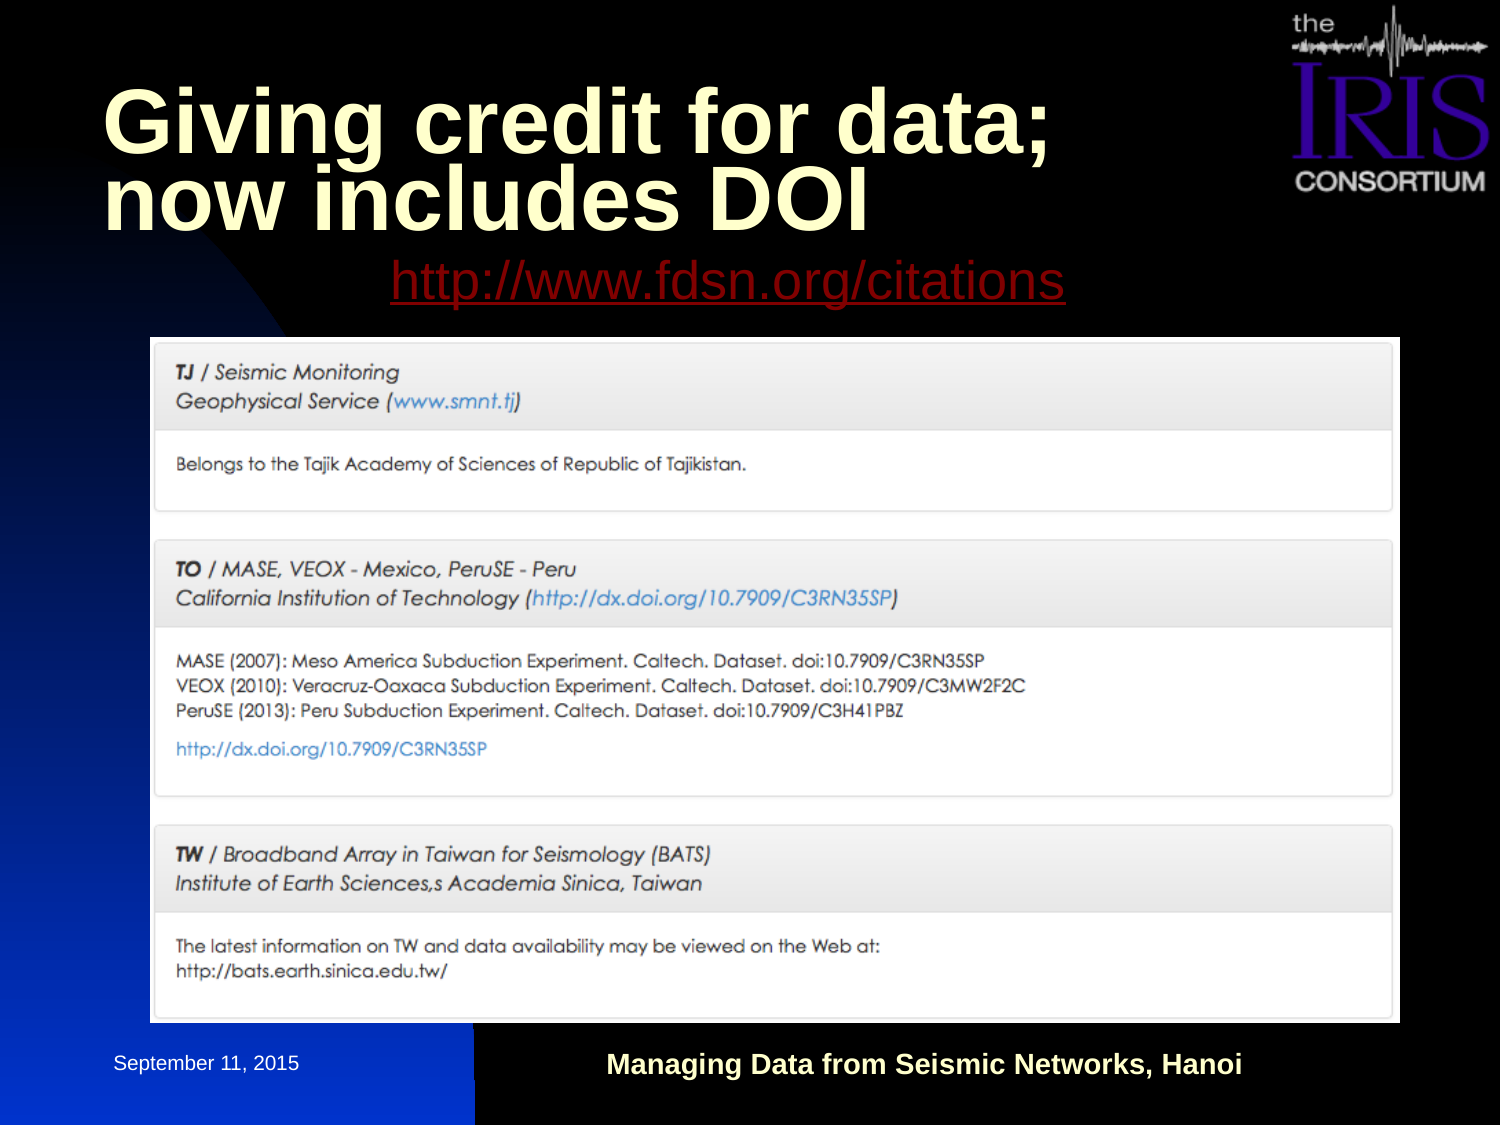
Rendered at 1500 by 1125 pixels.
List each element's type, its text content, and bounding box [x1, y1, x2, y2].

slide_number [49, 1024, 363, 1101]
title Giving credit for data; now includes DOI [87, 74, 1088, 263]
footer Managing Data from Seismic Networks, Hanoi [587, 1032, 1263, 1101]
picture [149, 337, 1401, 1024]
list http://www.fdsn.org/citations [299, 237, 1500, 767]
picture [1279, 0, 1500, 200]
